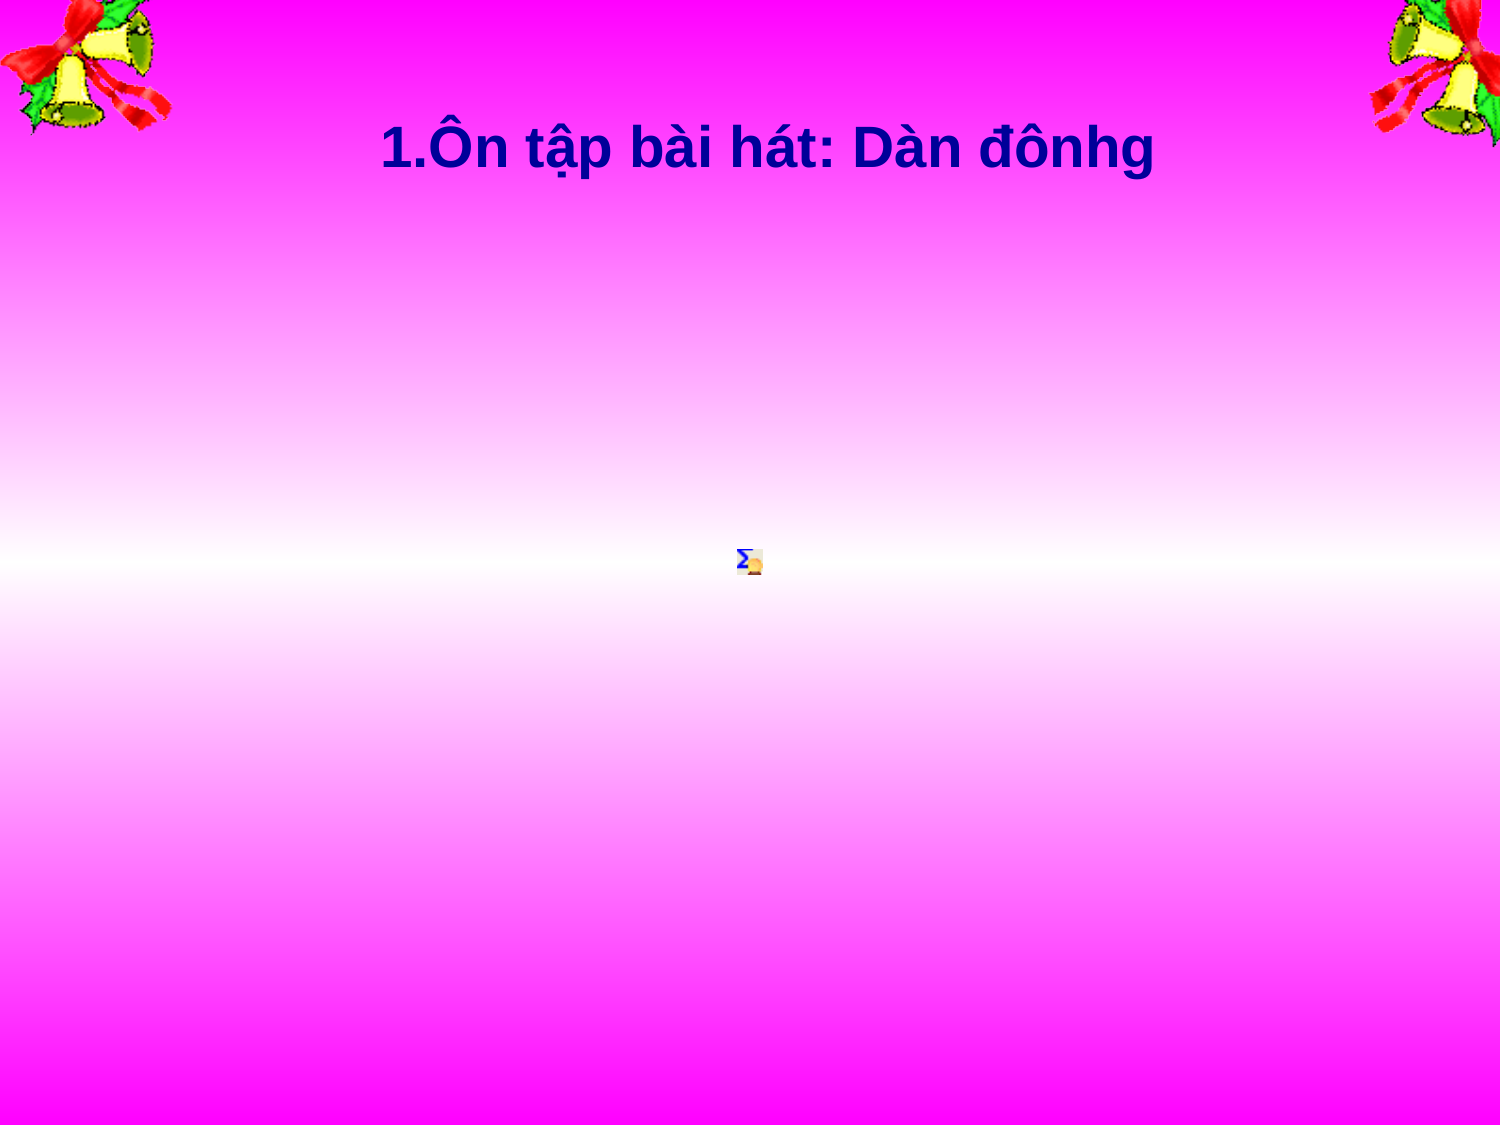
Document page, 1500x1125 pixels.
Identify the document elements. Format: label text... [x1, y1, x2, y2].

picture [1315, 0, 1500, 197]
picture [0, 0, 227, 200]
title 1.Ôn tập bài hát: Dàn đônhg [174, 44, 1363, 233]
picture [737, 549, 763, 576]
